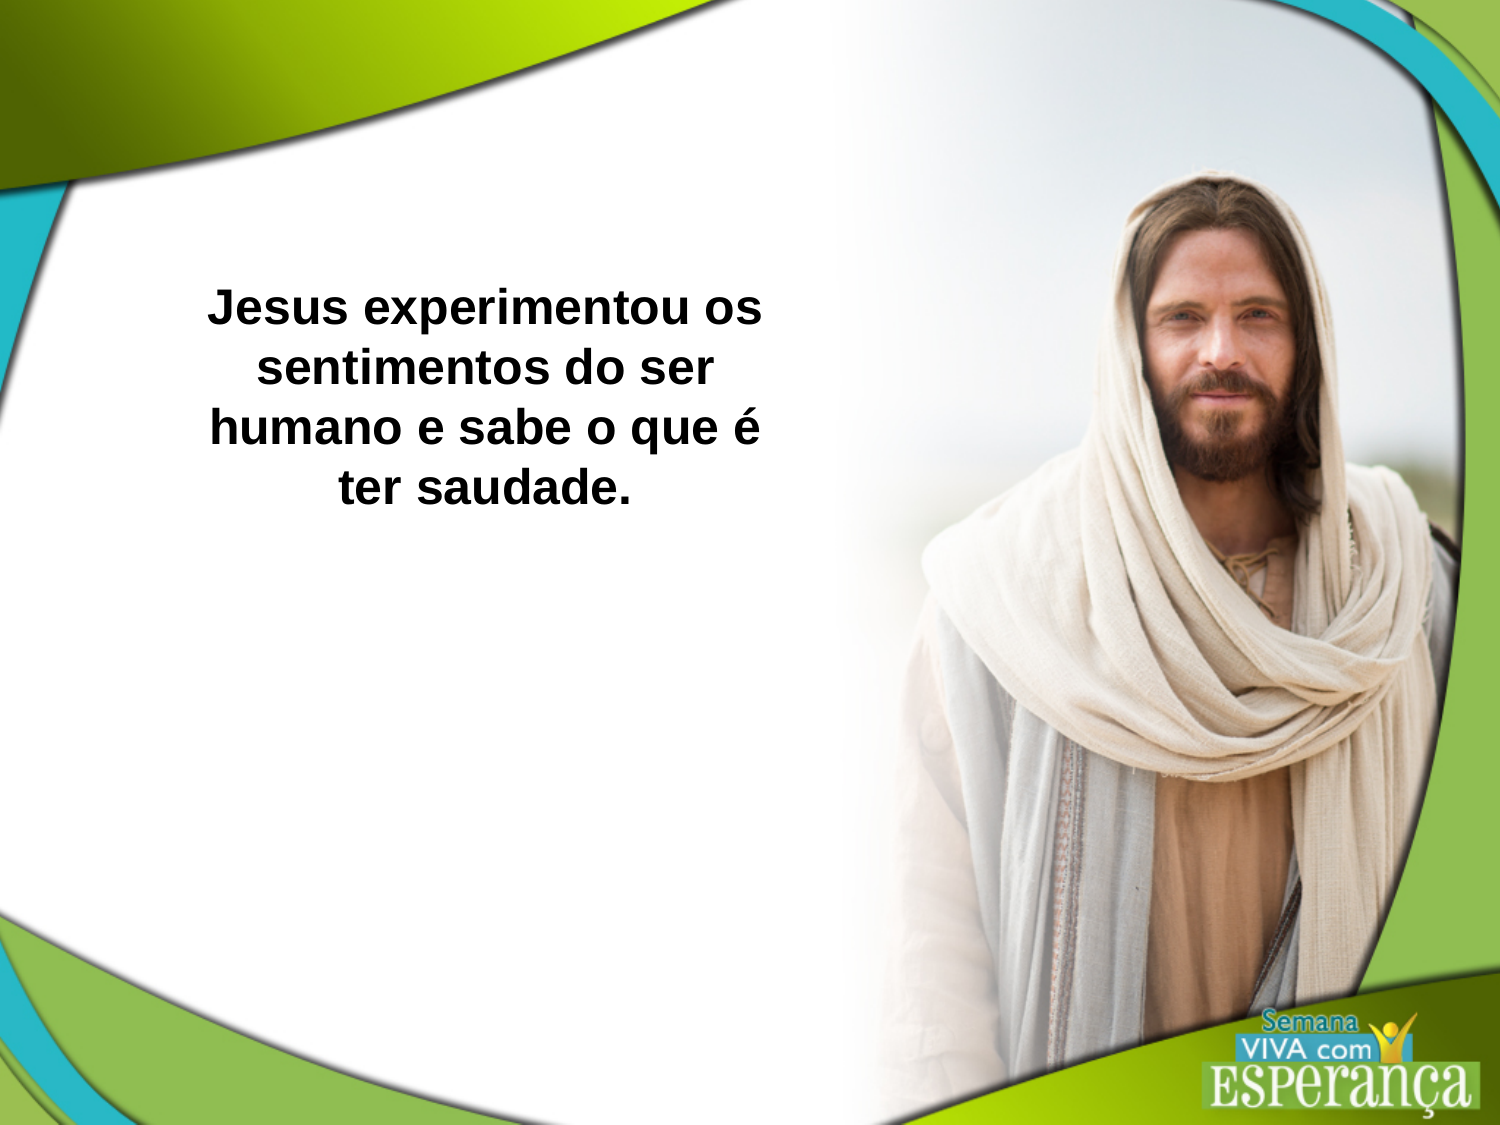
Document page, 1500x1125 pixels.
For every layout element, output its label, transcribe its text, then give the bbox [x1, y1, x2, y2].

picture [0, 0, 1500, 1125]
text_box Jesus experimentou os sentimentos do ser humano e sabe o que é ter saudade. [183, 267, 789, 522]
